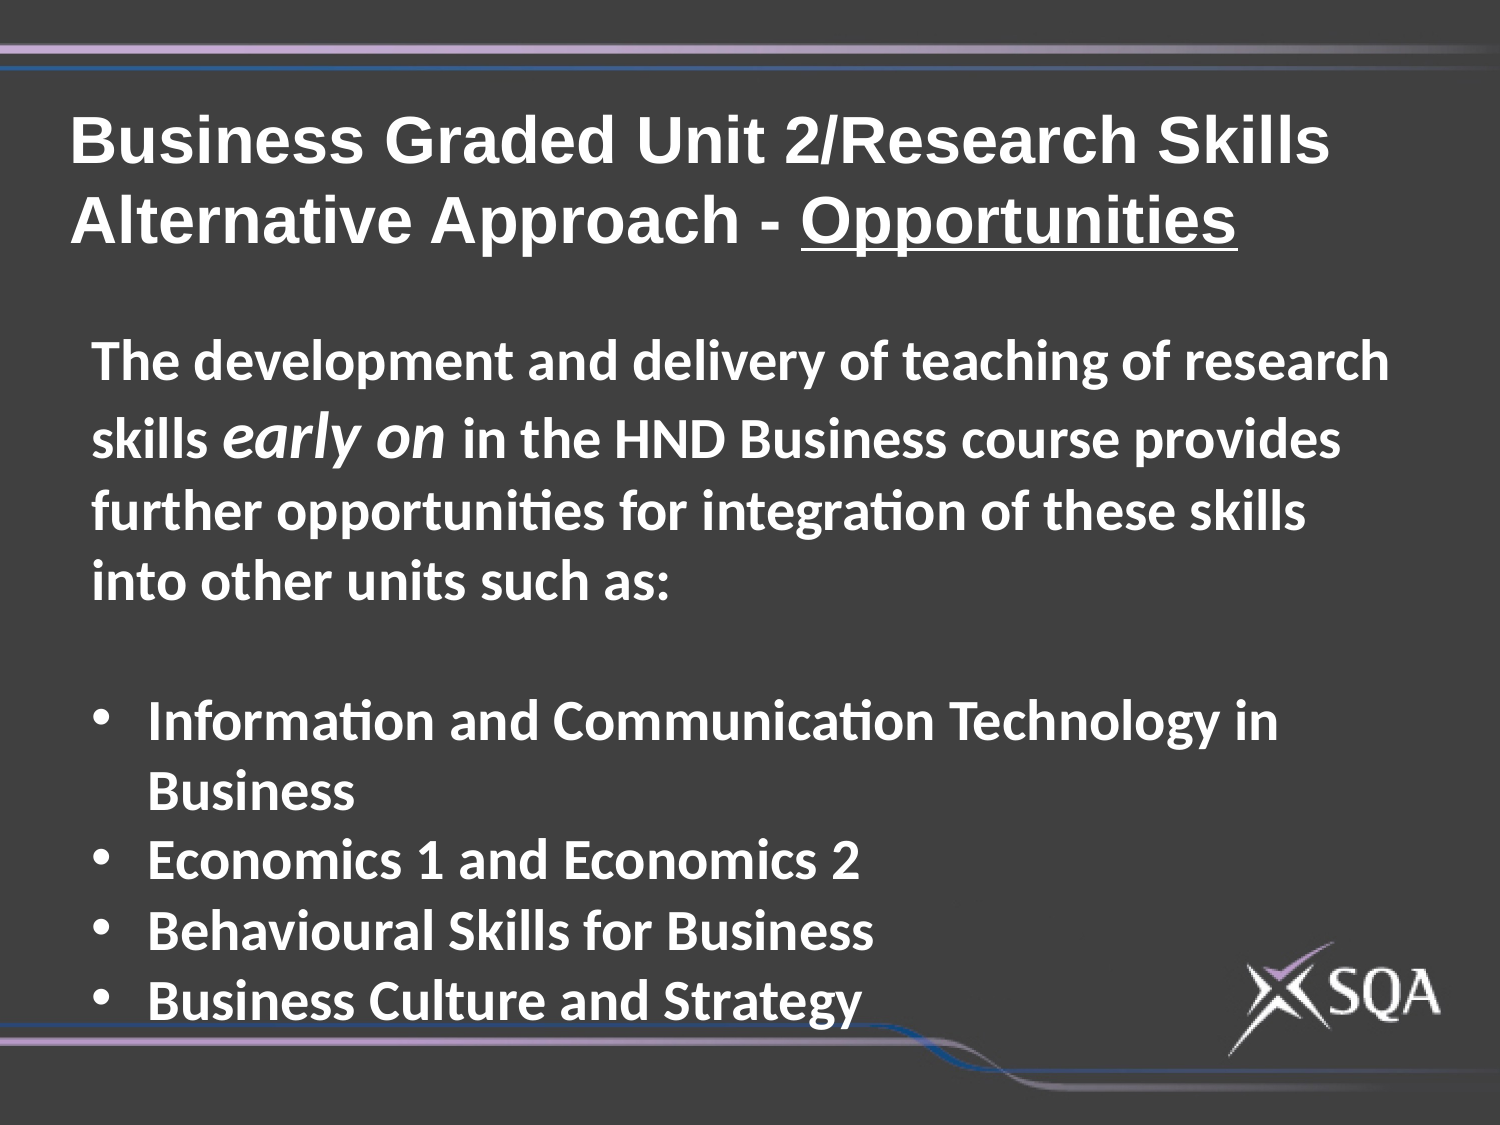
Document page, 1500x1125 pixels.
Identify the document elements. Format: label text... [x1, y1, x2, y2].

picture [0, 0, 1500, 1125]
text_box Business Graded Unit 2/Research Skills Alternative Approach - Opportunities [55, 89, 1497, 220]
text_box The development and delivery of teaching of research skills early on in the HND Business course provides further opportunities for integration of these skills into other units such as: Information and Communication Technology in Business Economics 1 and Economics 2 Behavioural Skills for Business Business Culture and Strategy [76, 314, 1412, 1039]
